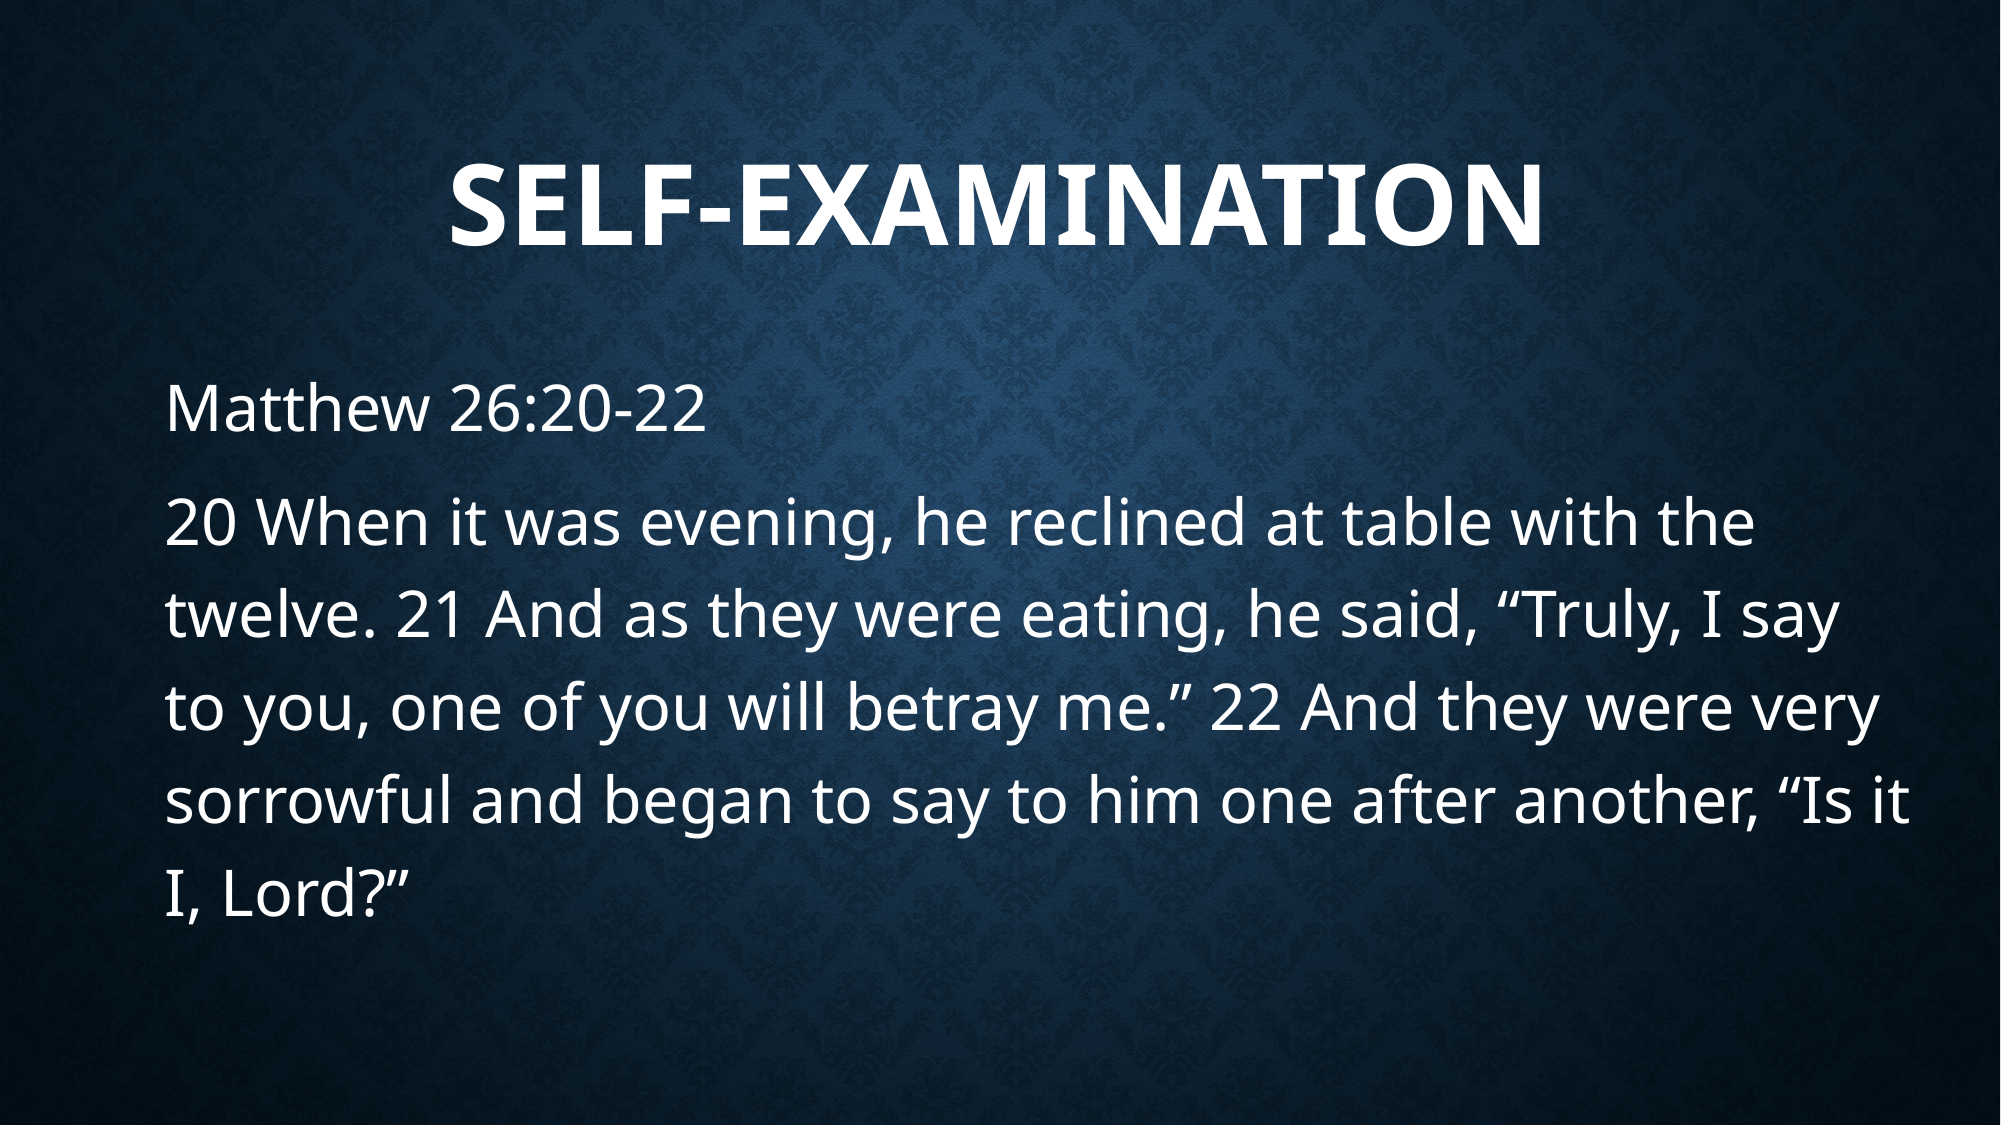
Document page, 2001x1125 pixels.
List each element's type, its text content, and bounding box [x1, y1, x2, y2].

list Matthew 26:20-22 20 When it was evening, he reclined at table with the twelve. 21 And as they were eating, he said, “Truly, I say to you, one of you will betray me.” 22 And they were very sorrowful and began to say to him one after another, “Is it I, Lord?” [149, 343, 1933, 1125]
title Self-Examination [149, 99, 1849, 318]
